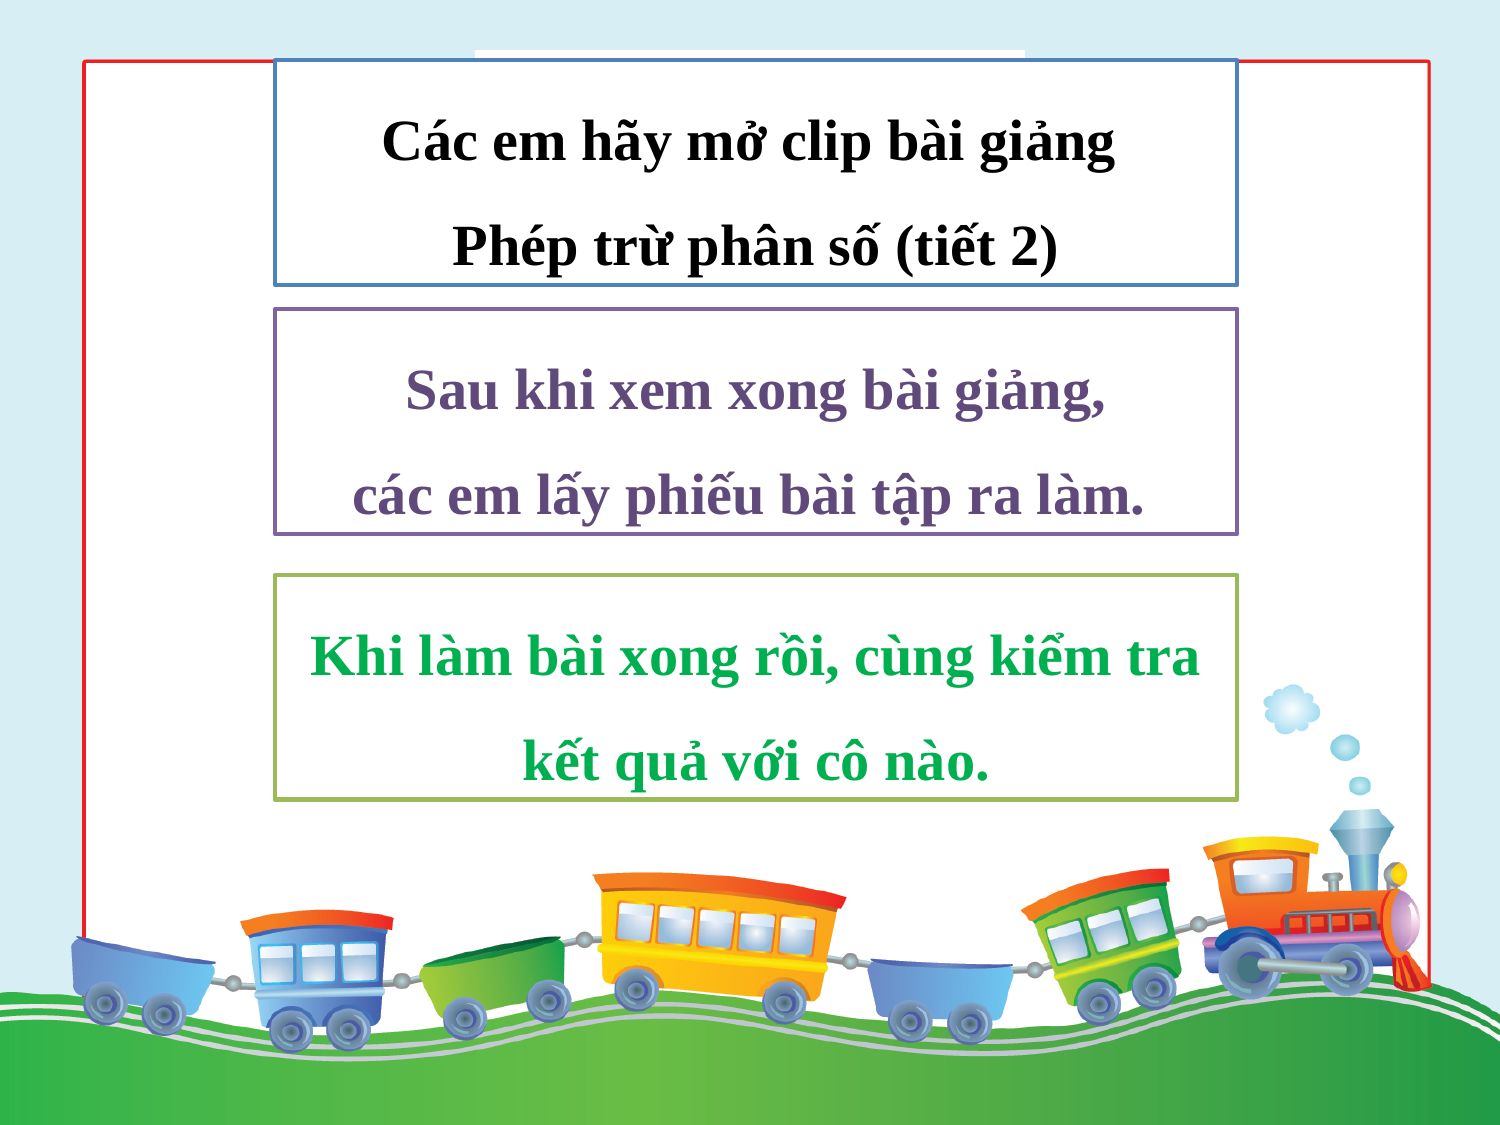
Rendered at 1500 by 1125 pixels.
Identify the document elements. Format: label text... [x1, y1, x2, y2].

text_box Sau khi xem xong bài giảng, các em lấy phiếu bài tập ra làm. [273, 307, 1239, 536]
picture [0, 0, 1500, 1125]
text_box Các em hãy mở clip bài giảng Phép trừ phân số (tiết 2) [273, 58, 1239, 287]
text_box Khi làm bài xong rồi, cùng kiểm tra kết quả với cô nào. [273, 573, 1239, 802]
text_box [473, 48, 1027, 58]
